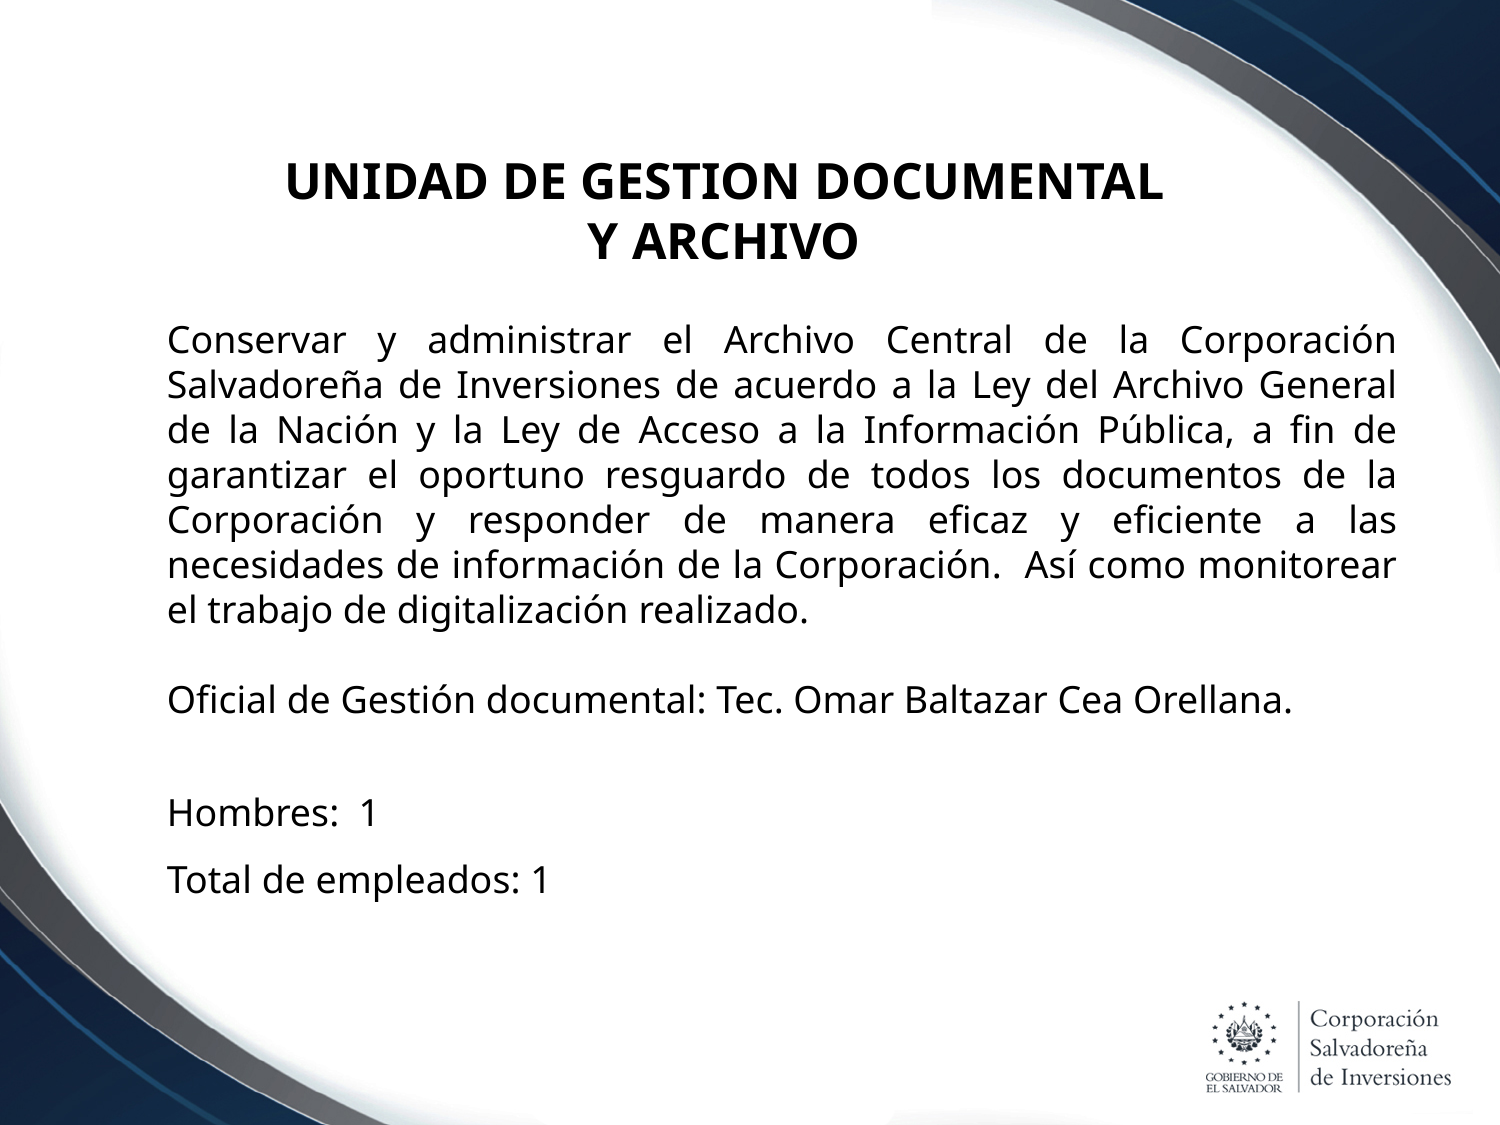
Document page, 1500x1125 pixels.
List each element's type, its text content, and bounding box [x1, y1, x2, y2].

text_box UNIDAD DE GESTION DOCUMENTAL Y ARCHIVO [269, 142, 1193, 277]
text_box Conservar y administrar el Archivo Central de la Corporación Salvadoreña de Inversiones de acuerdo a la Ley del Archivo General de la Nación y la Ley de Acceso a la Información Pública, a fin de garantizar el oportuno resguardo de todos los documentos de la Corporación y responder de manera eficaz y eficiente a las necesidades de información de la Corporación. Así como monitorear el trabajo de digitalización realizado. Oficial de Gestión documental: Tec. Omar Baltazar Cea Orellana. Hombres: 1 Total de empleados: 1 [152, 308, 1414, 954]
picture [0, 0, 1500, 1125]
